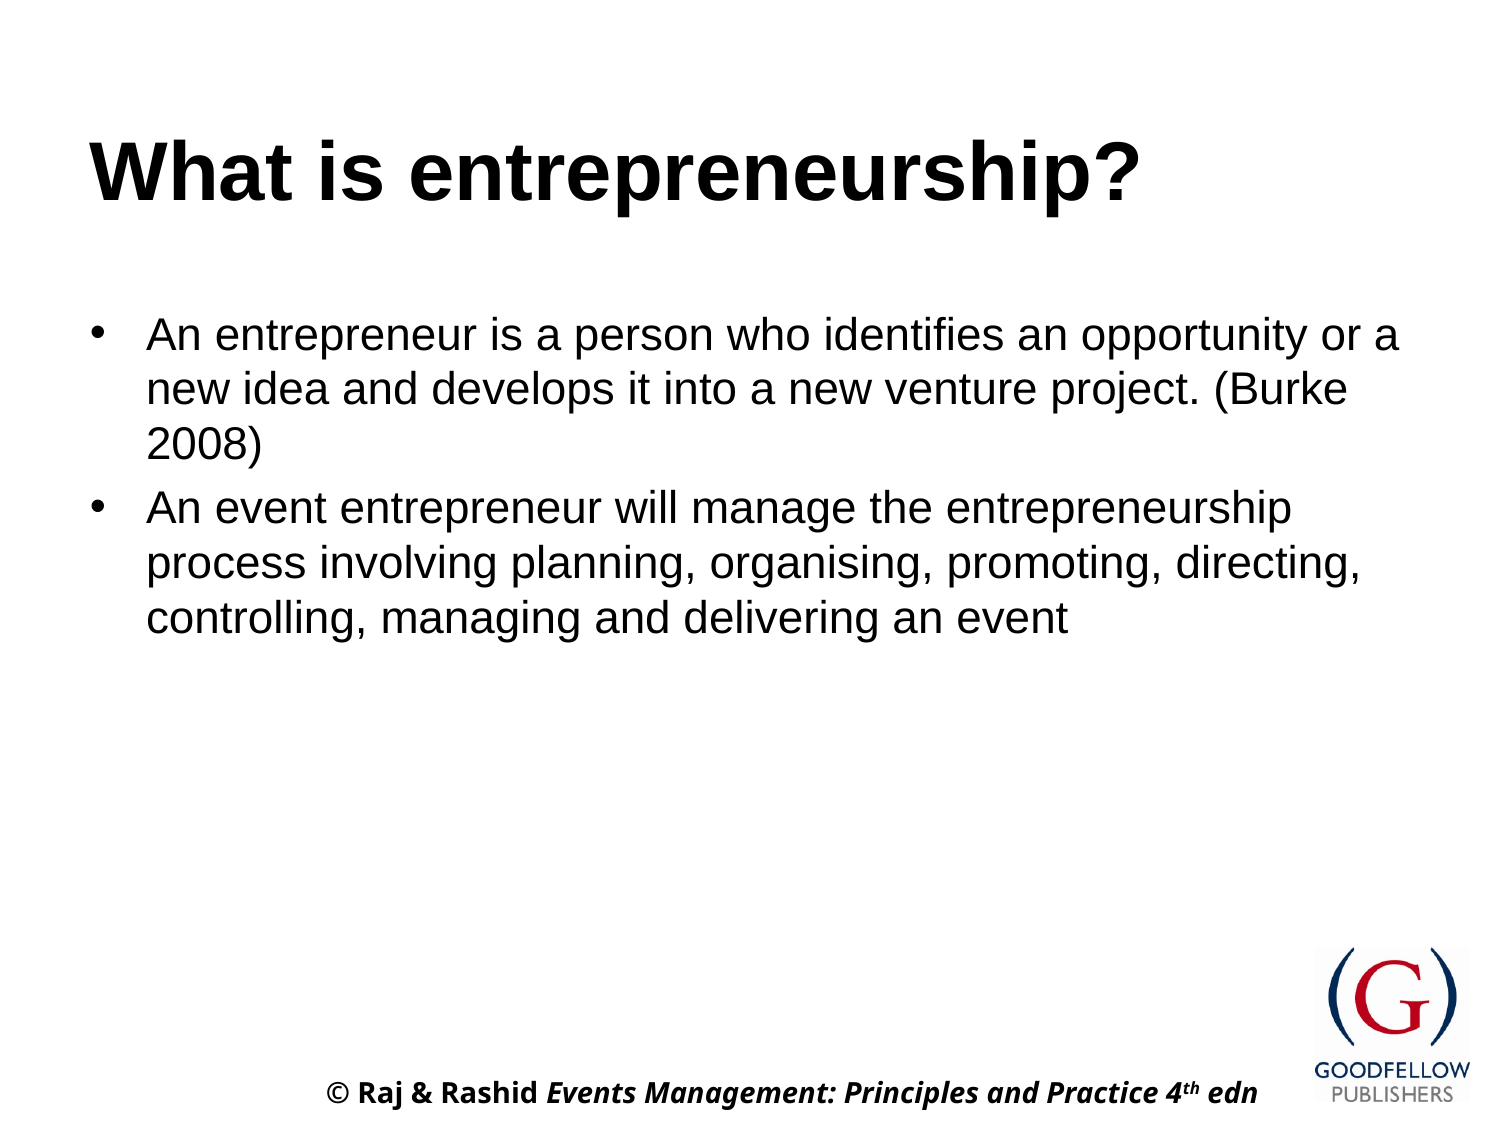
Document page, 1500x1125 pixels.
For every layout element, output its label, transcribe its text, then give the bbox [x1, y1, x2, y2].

title What is entrepreneurship? [75, 109, 1425, 268]
picture [1315, 947, 1470, 1102]
list An entrepreneur is a person who identifies an opportunity or a new idea and develops it into a new venture project. (Burke 2008) An event entrepreneur will manage the entrepreneurship process involving planning, organising, promoting, directing, controlling, managing and delivering an event [75, 296, 1425, 923]
